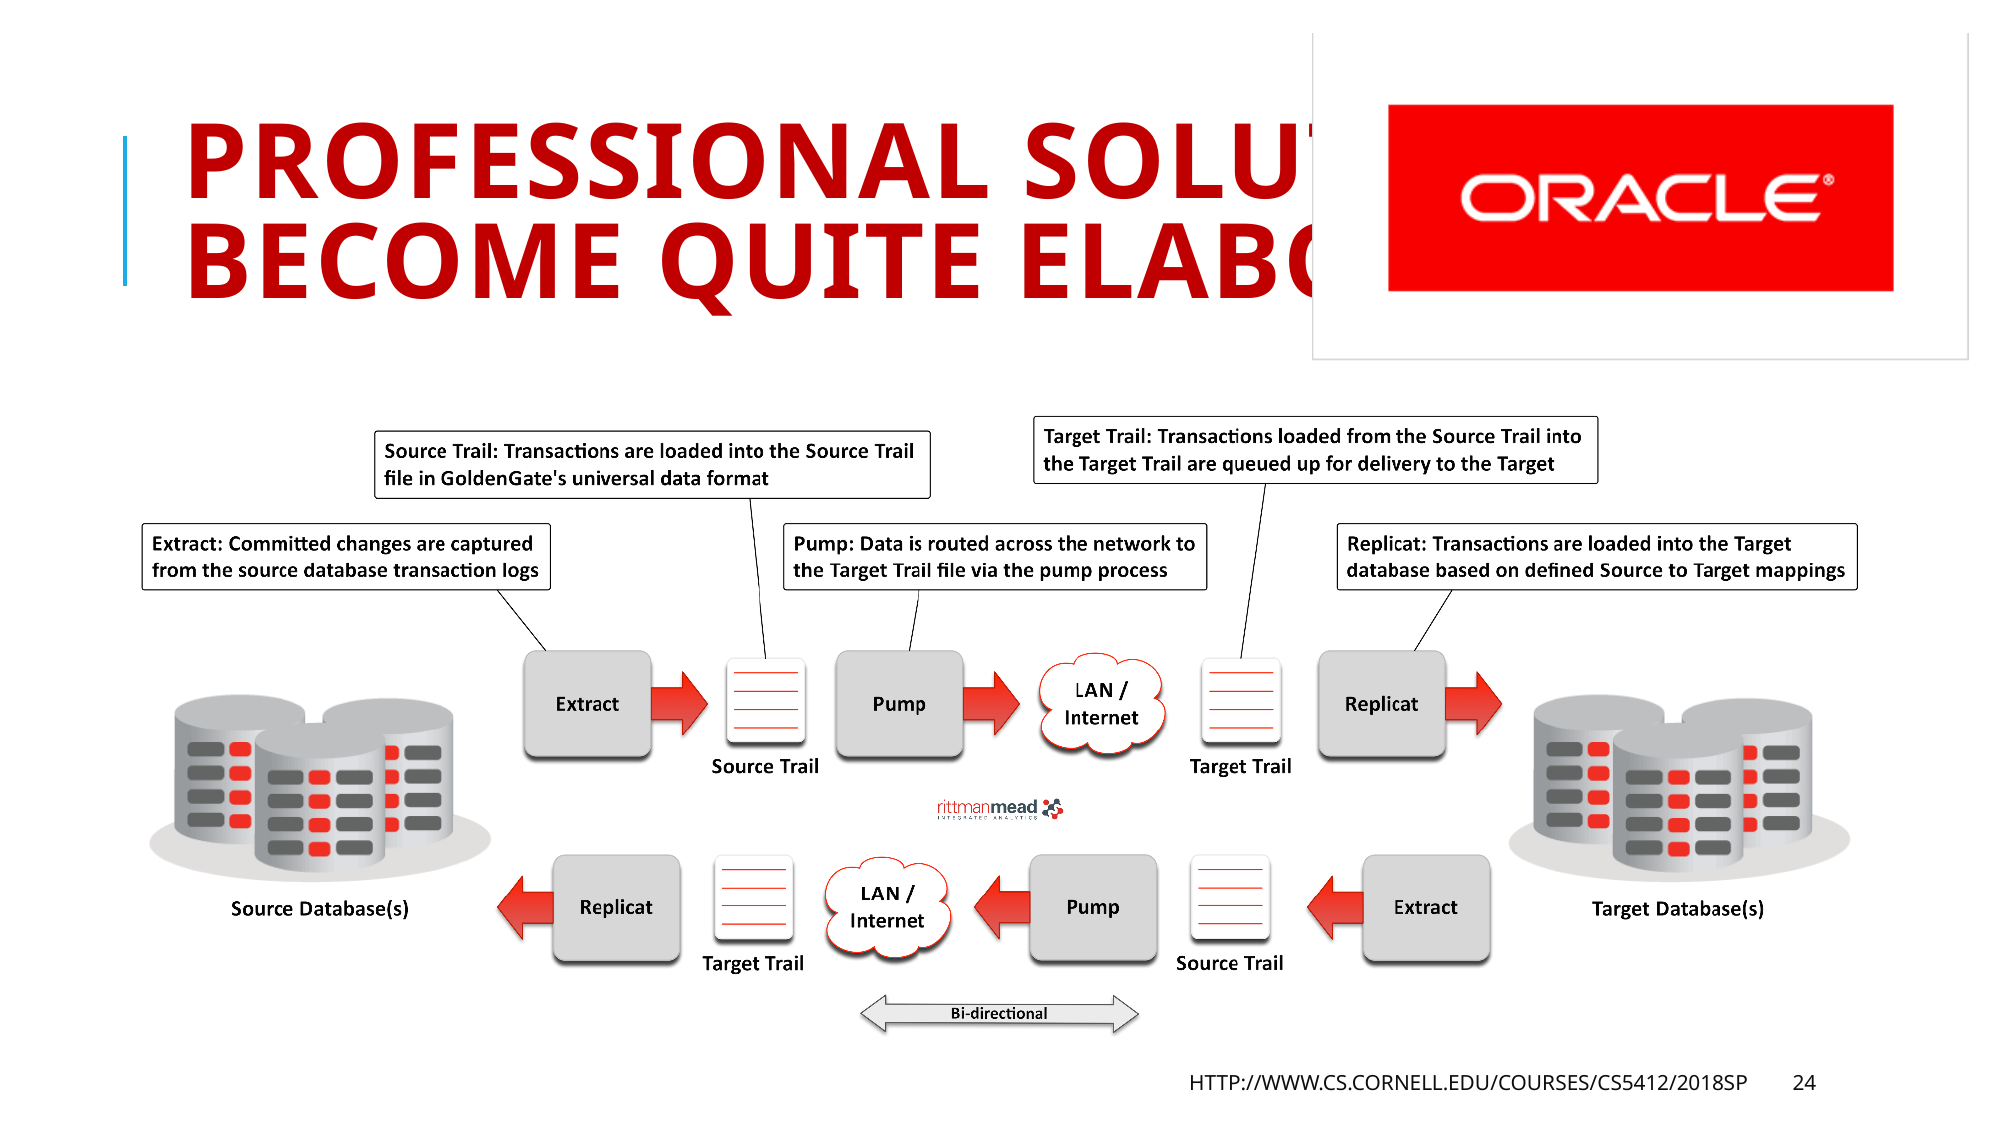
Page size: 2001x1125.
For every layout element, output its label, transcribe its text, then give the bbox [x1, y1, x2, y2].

picture [1312, 33, 1969, 362]
slide_number 24 [1777, 1061, 1938, 1107]
footer http://www.cs.cornell.edu/courses/cs5412/2018sp [794, 1073, 1763, 1107]
picture [124, 398, 1873, 1062]
title Professional solutions become quite elaborate [168, 96, 1305, 342]
